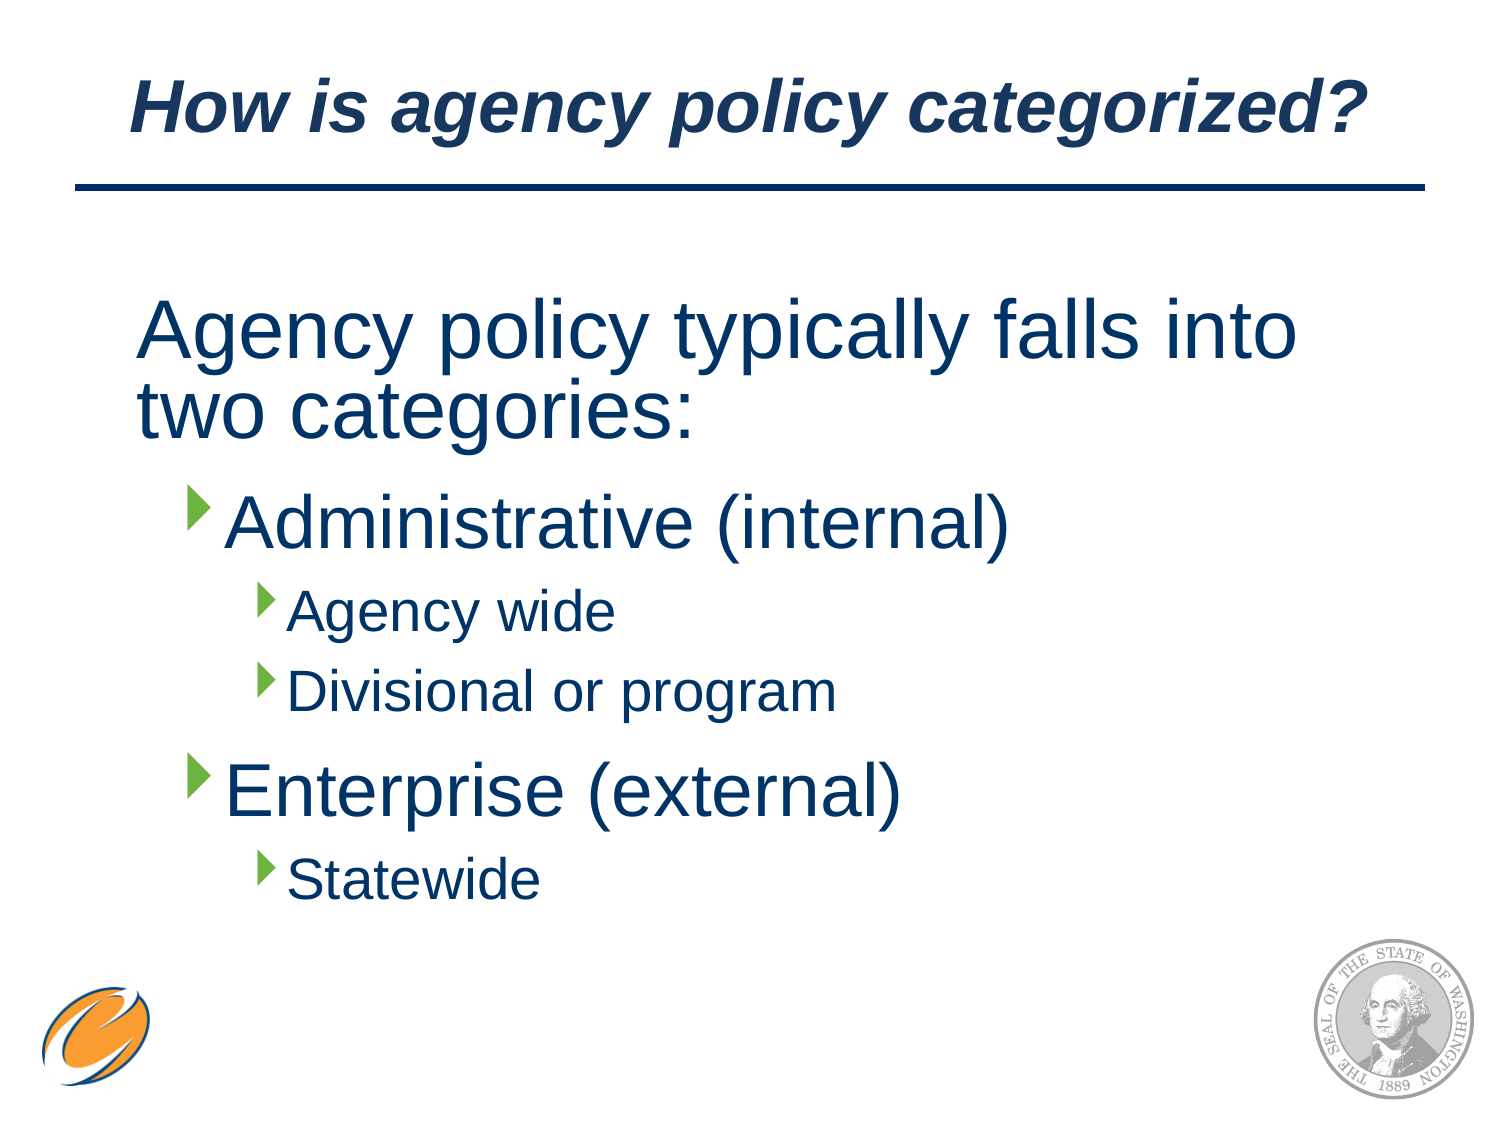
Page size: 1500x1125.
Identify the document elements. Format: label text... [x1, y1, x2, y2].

picture [1312, 937, 1475, 1100]
list Agency policy typically falls into two categories: Administrative (internal) Agency wide Divisional or program Enterprise (external) Statewide [75, 287, 1425, 988]
title How is agency policy categorized? [75, 50, 1425, 200]
picture [42, 987, 151, 1086]
